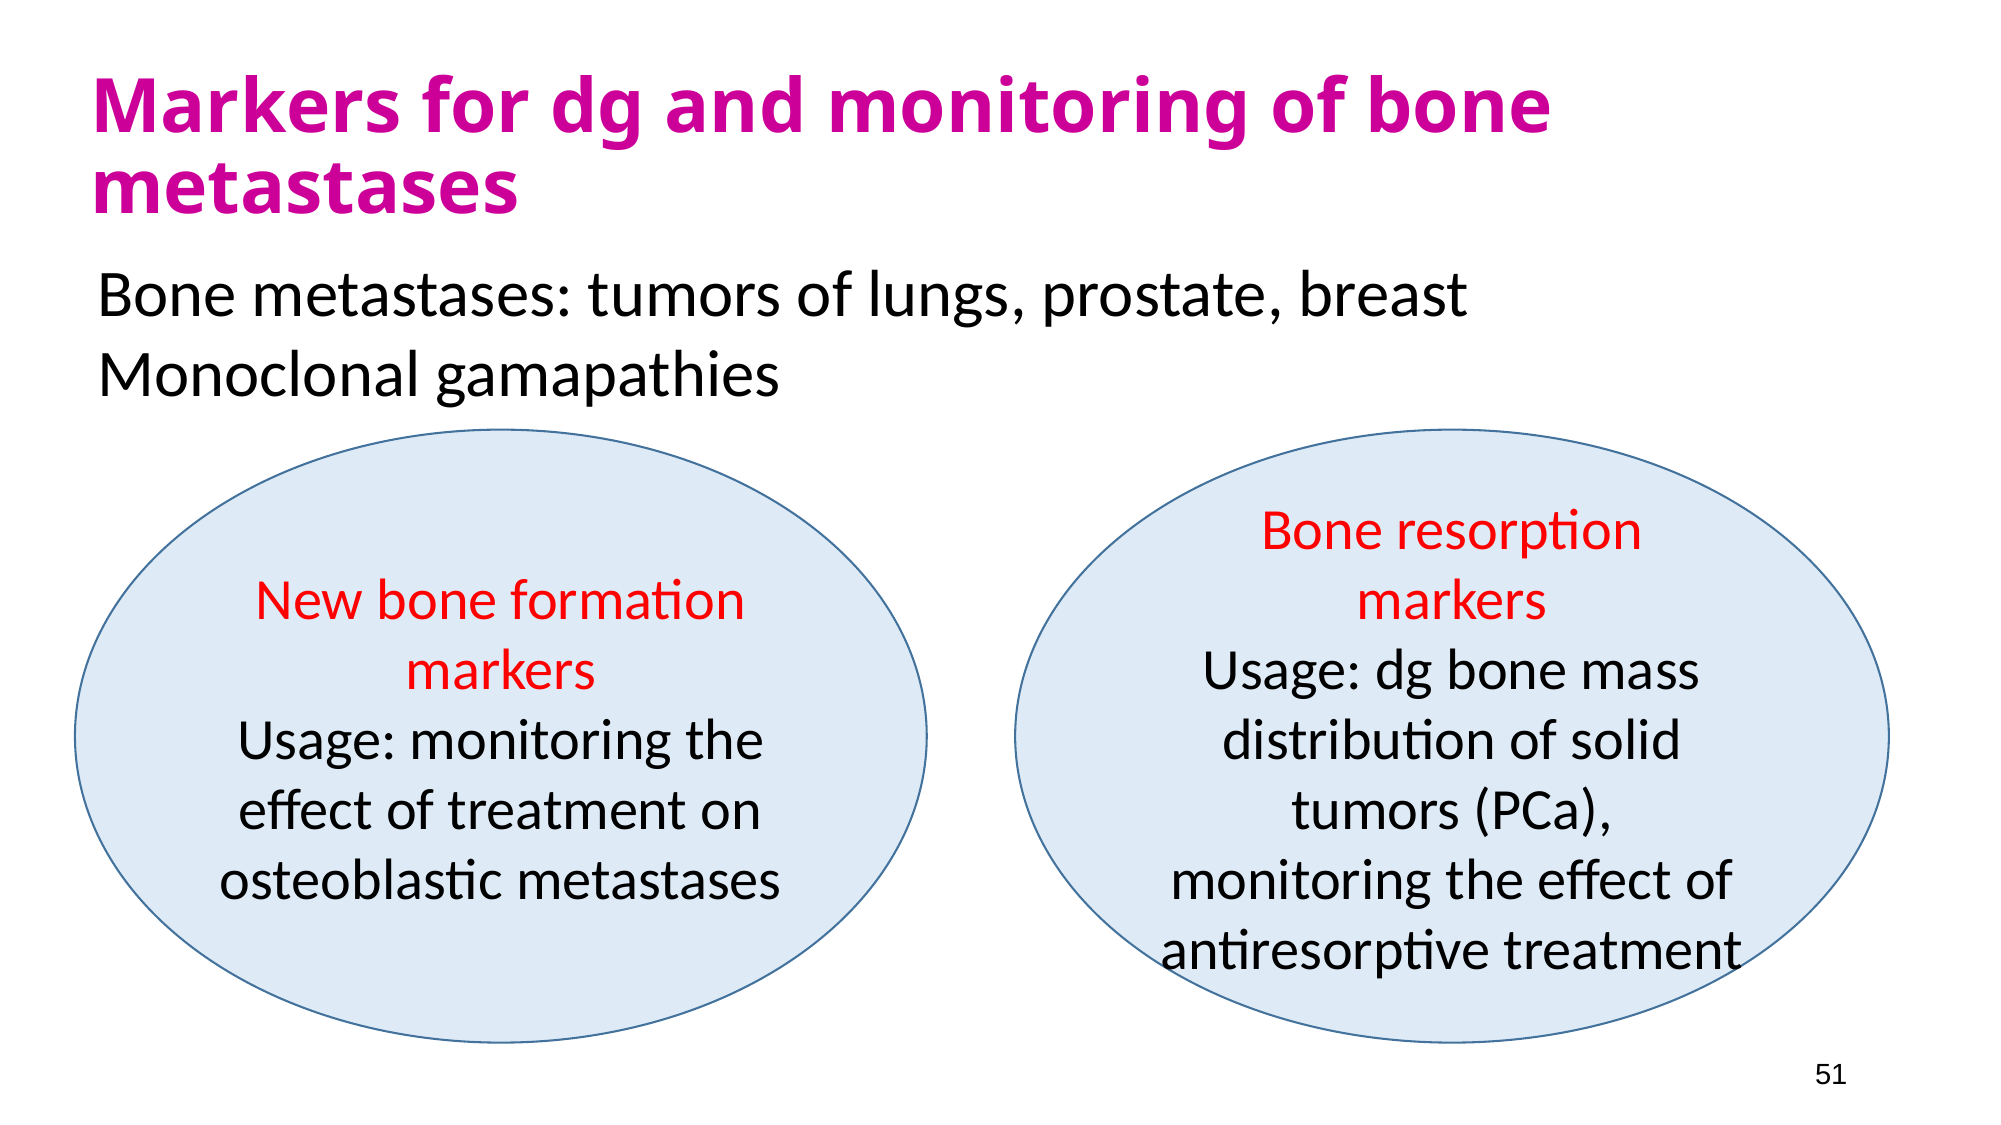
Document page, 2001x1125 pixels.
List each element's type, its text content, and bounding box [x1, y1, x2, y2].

text_box Bone metastases: tumors of lungs, prostate, breast Monoclonal gamapathies [82, 242, 1485, 462]
title Markers for dg and monitoring of bone metastases [75, 54, 1750, 243]
text_box New bone formation markers Usage: monitoring the effect of treatment on osteoblastic metastases [73, 428, 928, 1044]
slide_number 51 [1412, 1042, 1863, 1103]
text_box Bone resorption markers Usage: dg bone mass distribution of solid tumors (PCa), monitoring the effect of antiresorptive treatment [1014, 428, 1890, 1044]
